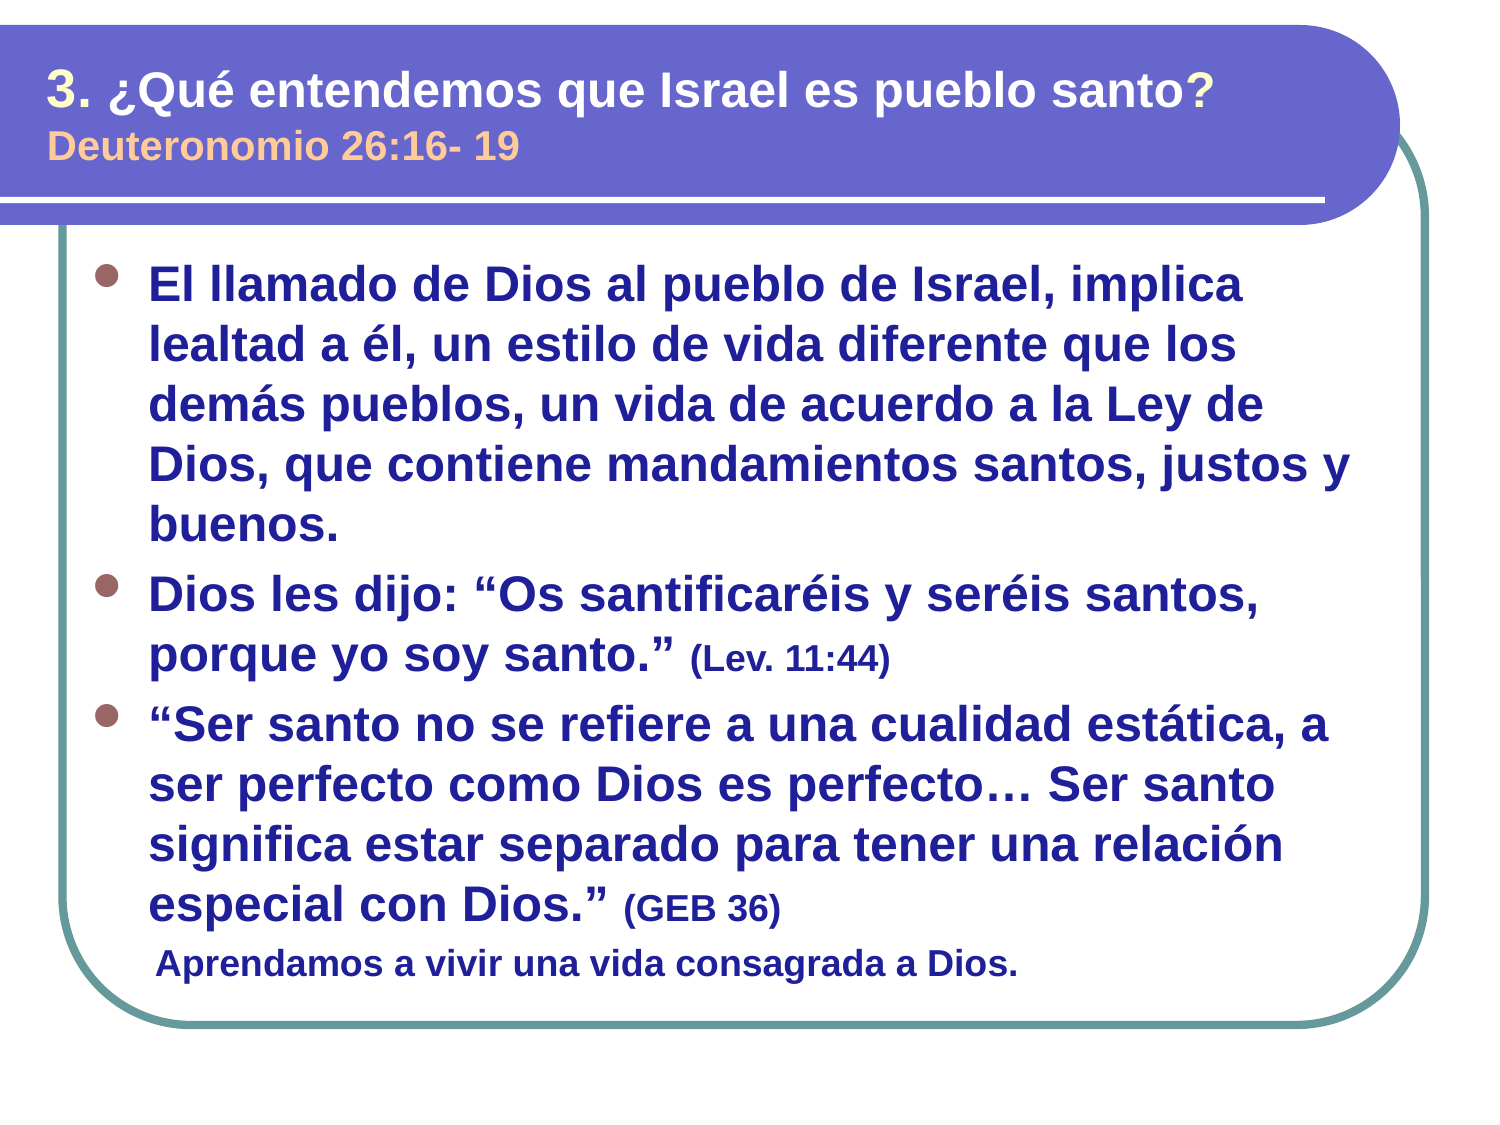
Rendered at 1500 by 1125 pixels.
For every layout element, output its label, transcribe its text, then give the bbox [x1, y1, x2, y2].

text_box 3. ¿Qué entendemos que Israel es pueblo santo? Deuteronomio 26:16- 19 [32, 46, 1347, 197]
list El llamado de Dios al pueblo de Israel, implica lealtad a él, un estilo de vida diferente que los demás pueblos, un vida de acuerdo a la Ley de Dios, que contiene mandamientos santos, justos y buenos. Dios les dijo: “Os santificaréis y seréis santos, porque yo soy santo.” (Lev. 11:44) “Ser santo no se refiere a una cualidad estática, a ser perfecto como Dios es perfecto… Ser santo significa estar separado para tener una relación especial con Dios.” (GEB 36) Aprendamos a vivir una vida consagrada a Dios. [76, 243, 1400, 988]
